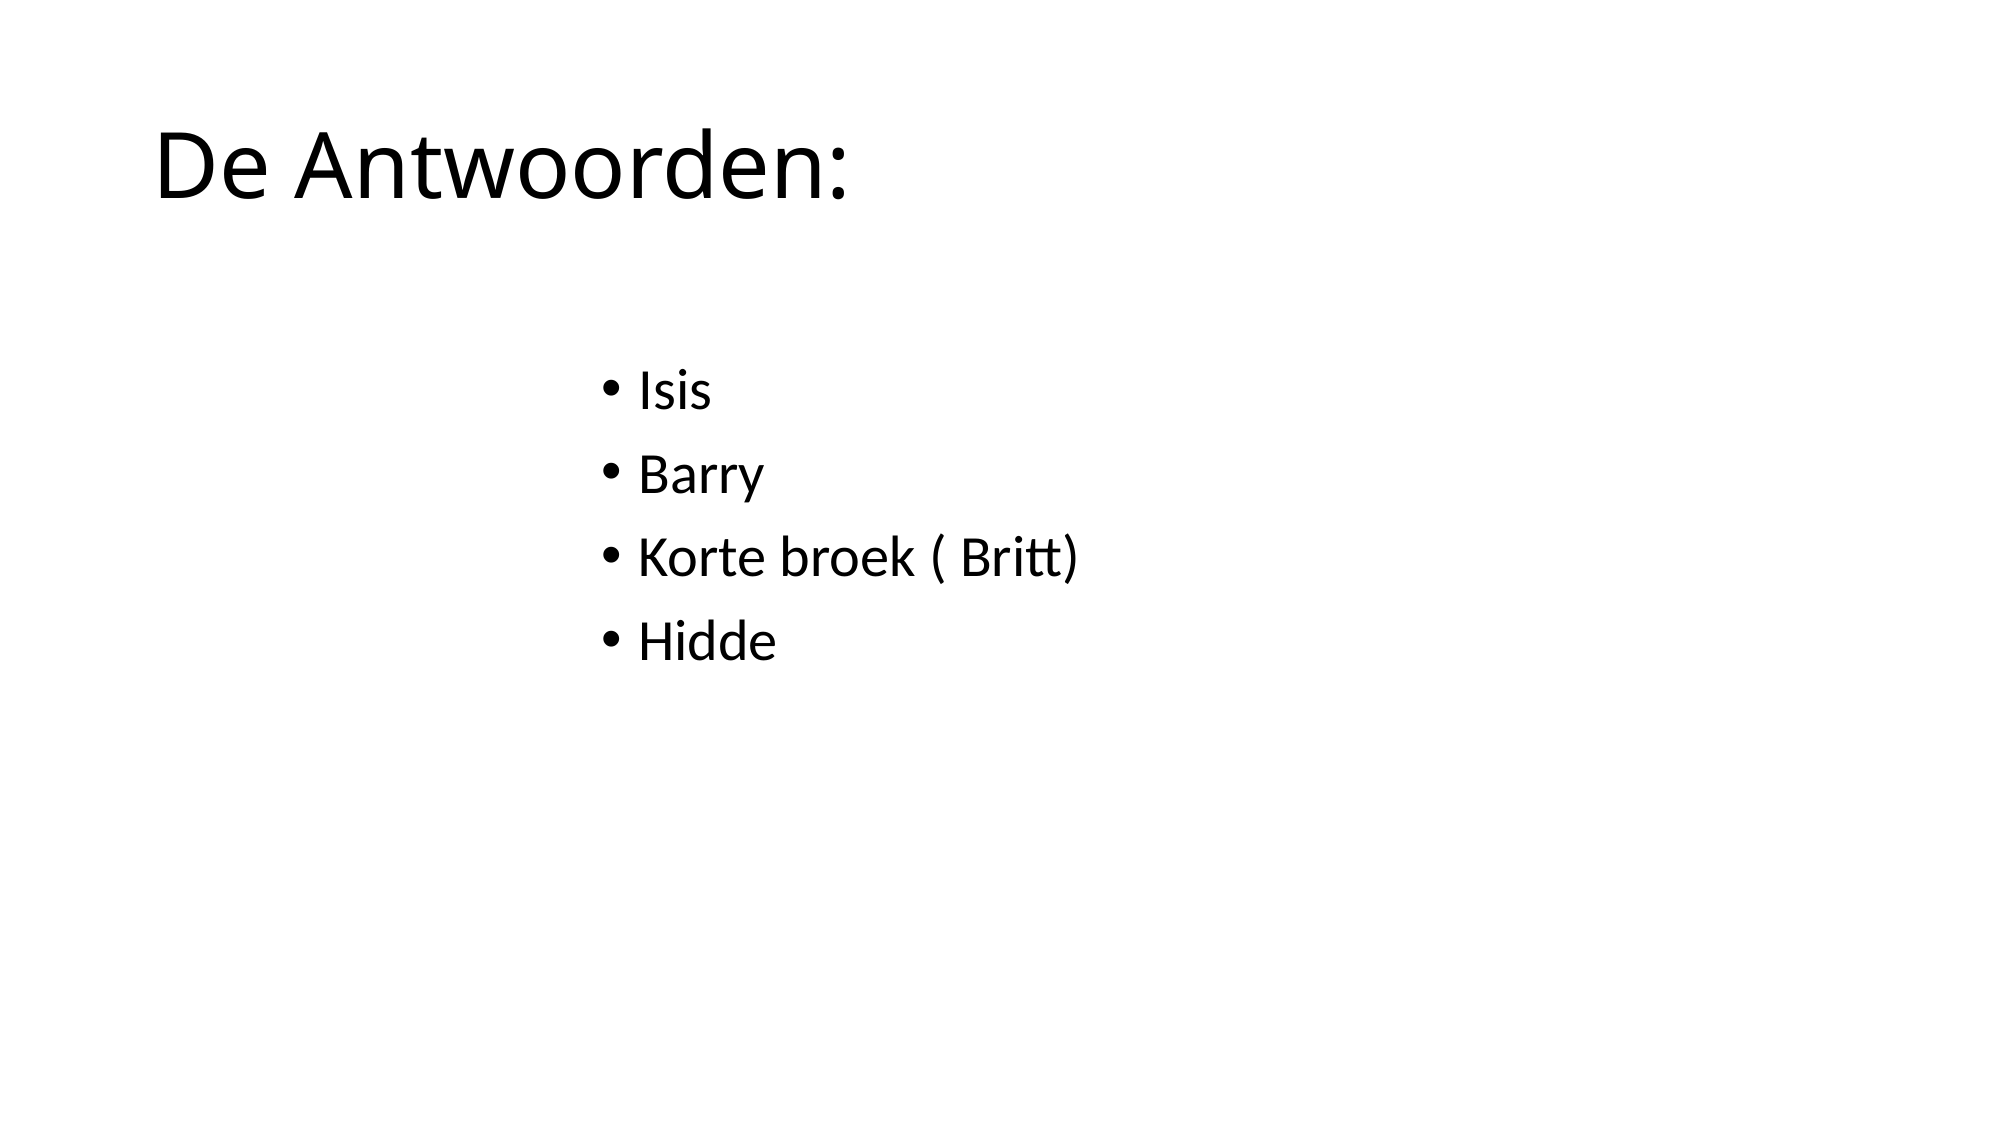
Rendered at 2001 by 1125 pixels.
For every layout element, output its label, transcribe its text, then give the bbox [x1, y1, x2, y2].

title De Antwoorden: [137, 59, 1863, 278]
list Isis Barry Korte broek ( Britt) Hidde [585, 351, 1863, 1014]
